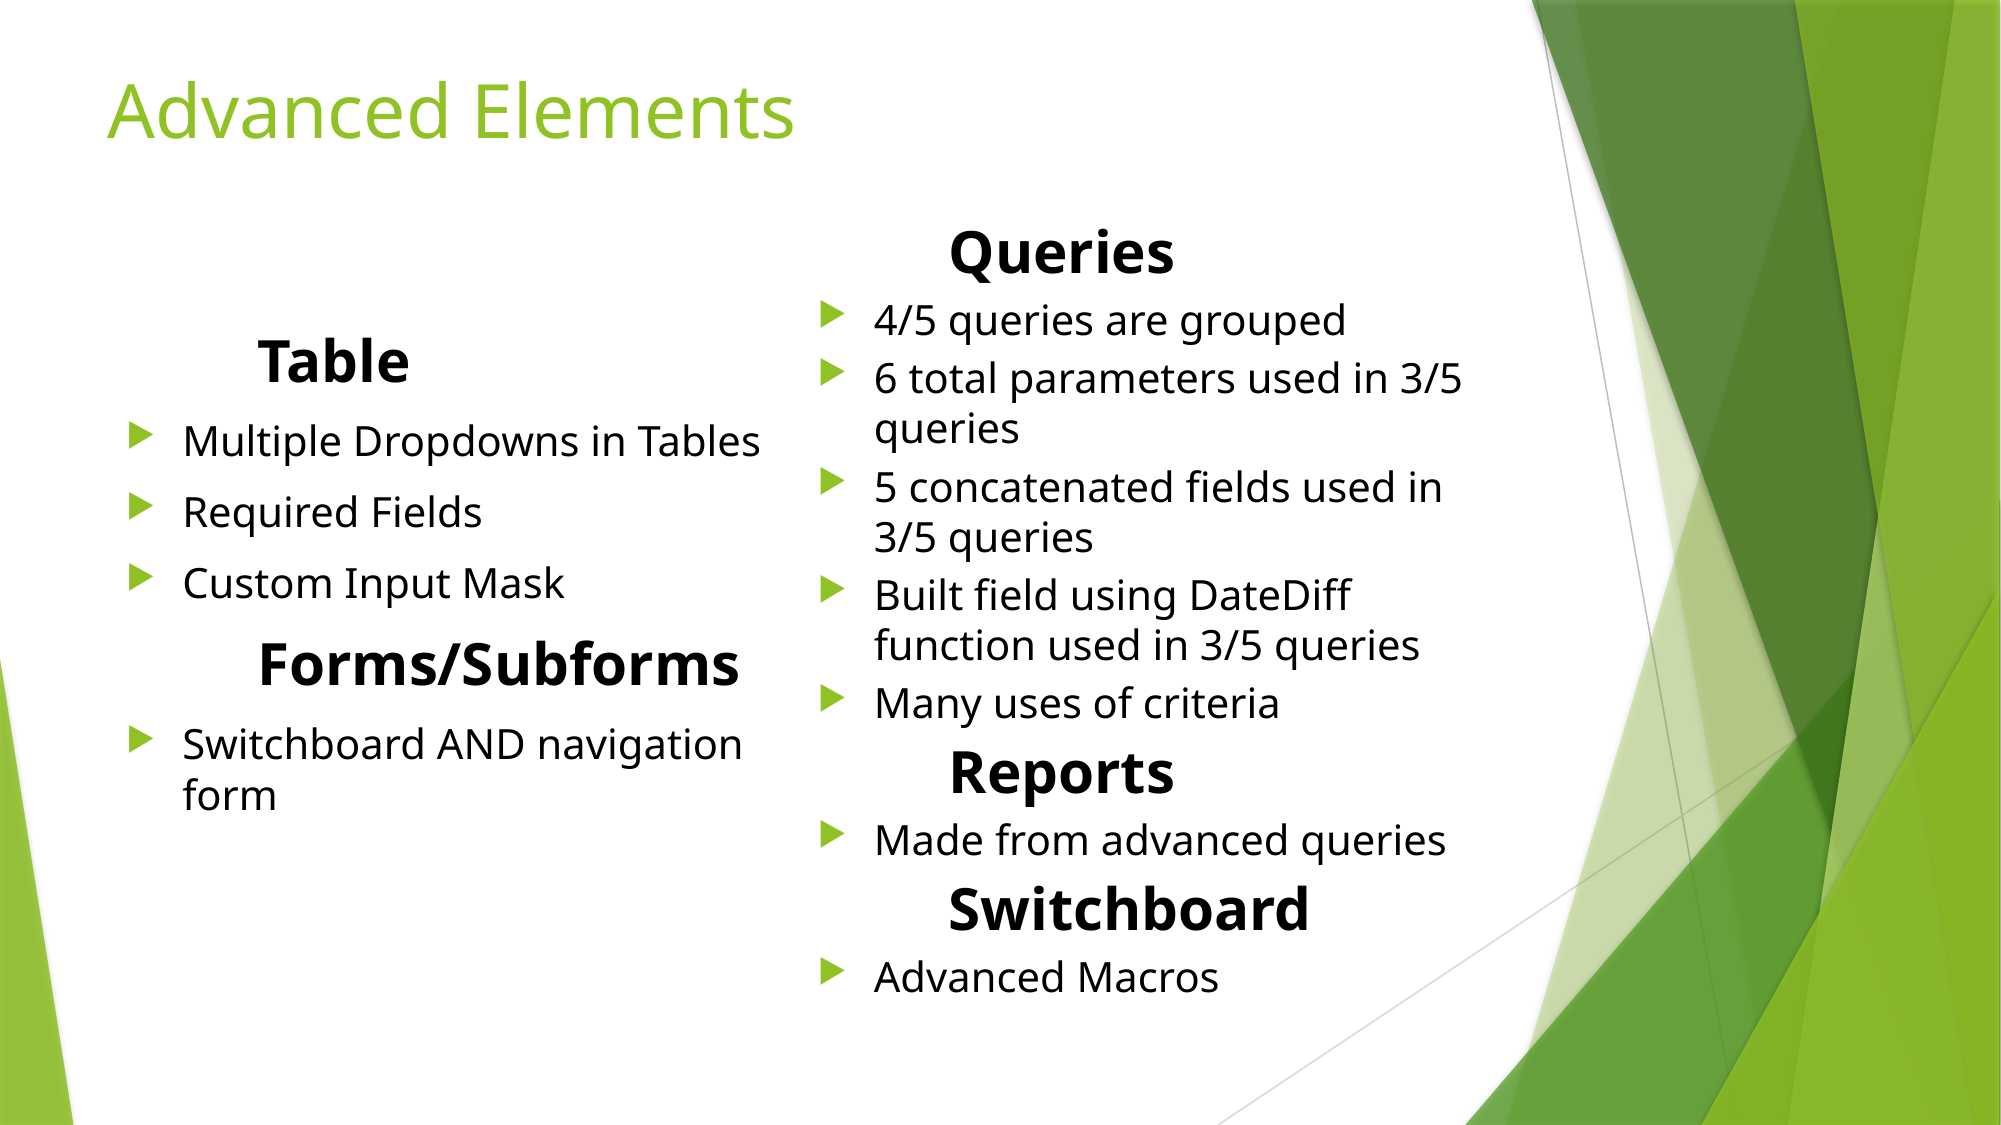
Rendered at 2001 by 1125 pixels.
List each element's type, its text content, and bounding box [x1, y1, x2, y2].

list Queries 4/5 queries are grouped 6 total parameters used in 3/5 queries 5 concatenated fields used in 3/5 queries Built field using DateDiff function used in 3/5 queries Many uses of criteria Reports Made from advanced queries Switchboard Advanced Macros [802, 208, 1503, 1045]
title Advanced Elements [92, 55, 1503, 273]
list Table Multiple Dropdowns in Tables Required Fields Custom Input Mask Forms/Subforms Switchboard AND navigation form [111, 316, 798, 991]
